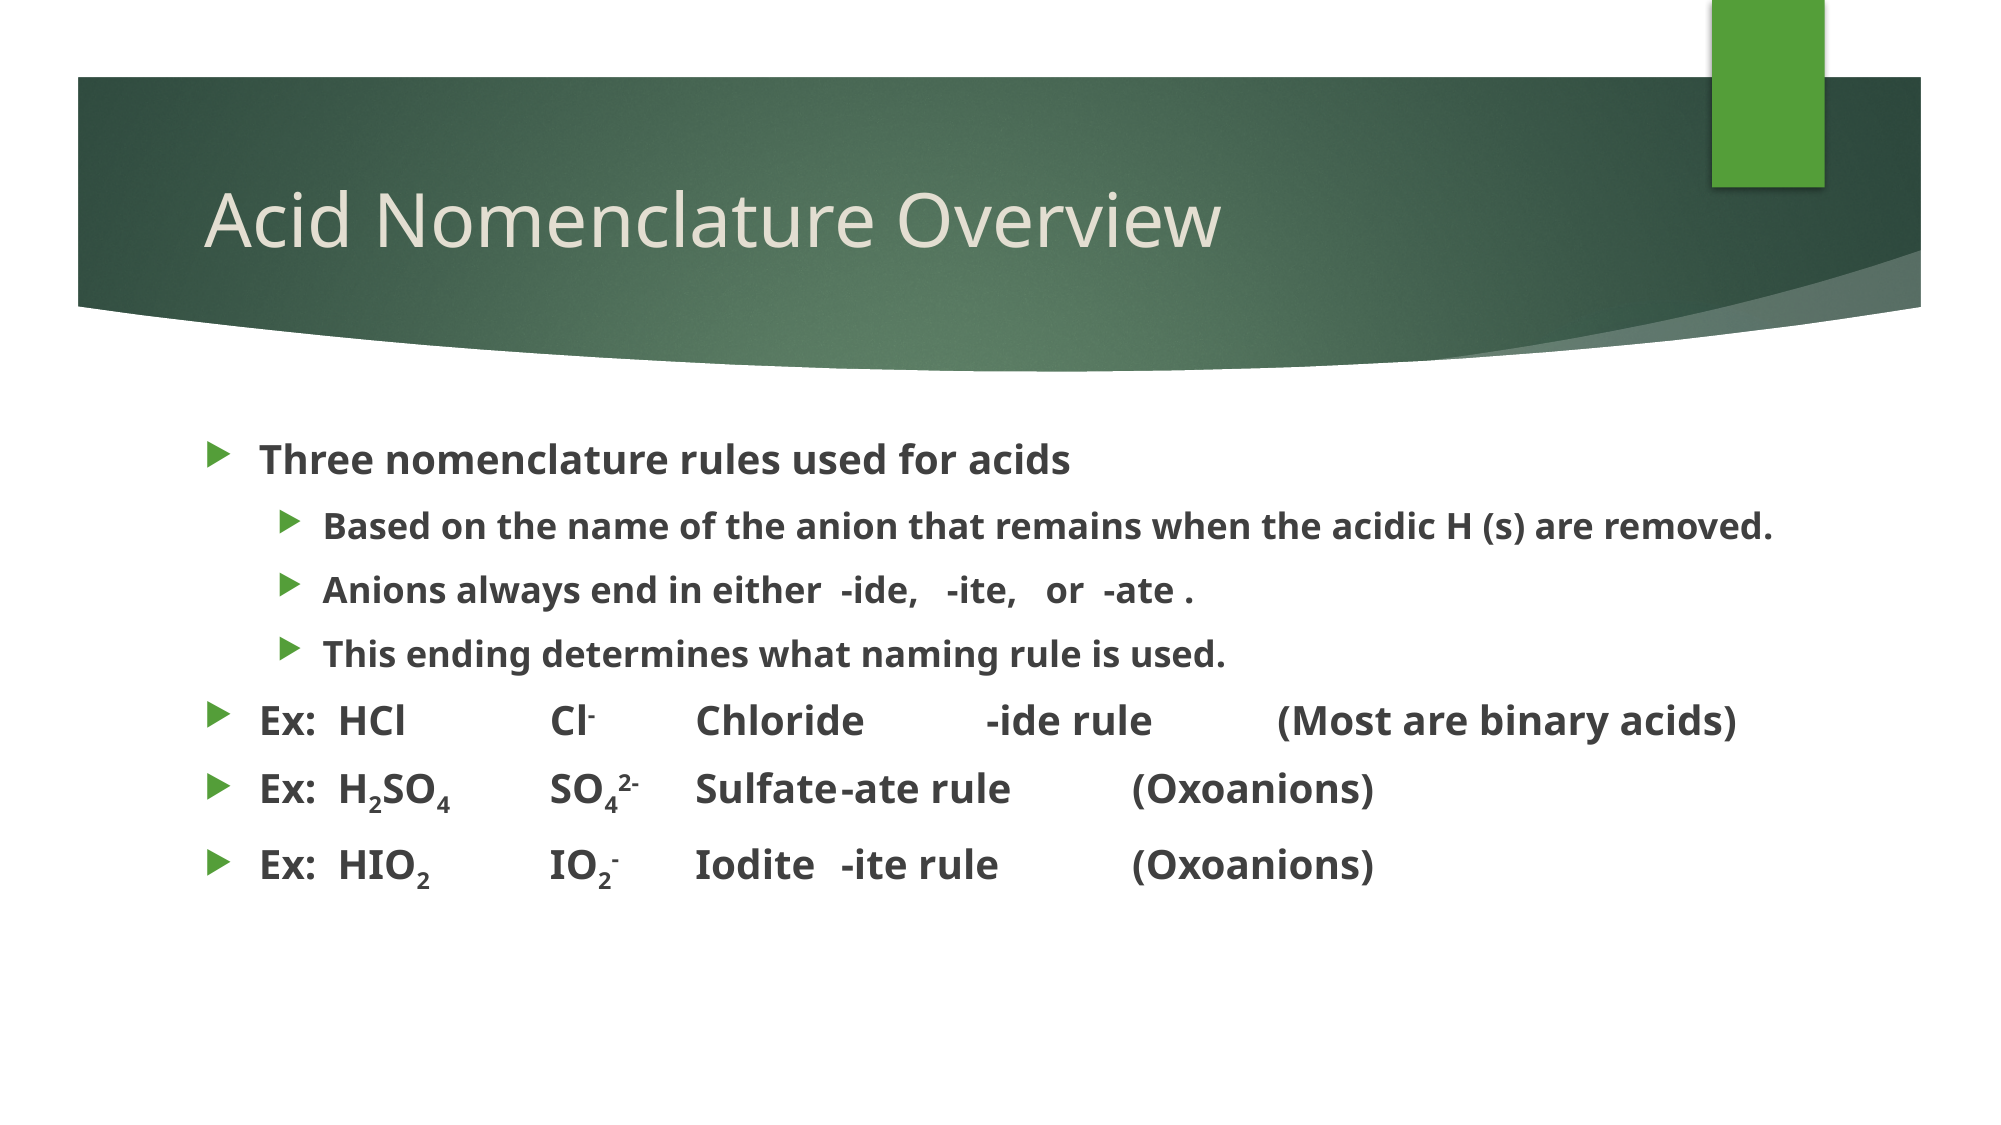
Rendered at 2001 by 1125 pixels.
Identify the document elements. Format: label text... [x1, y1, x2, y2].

list Three nomenclature rules used for acids Based on the name of the anion that remains when the acidic H (s) are removed. Anions always end in either -ide, -ite, or -ate . This ending determines what naming rule is used. Ex: HCl Cl- Chloride -ide rule (Most are binary acids) Ex: H2SO4 SO42- Sulfate -ate rule (Oxoanions) Ex: HIO2 IO2- Iodite -ite rule (Oxoanions) [189, 427, 1897, 988]
title Acid Nomenclature Overview [189, 159, 1638, 276]
